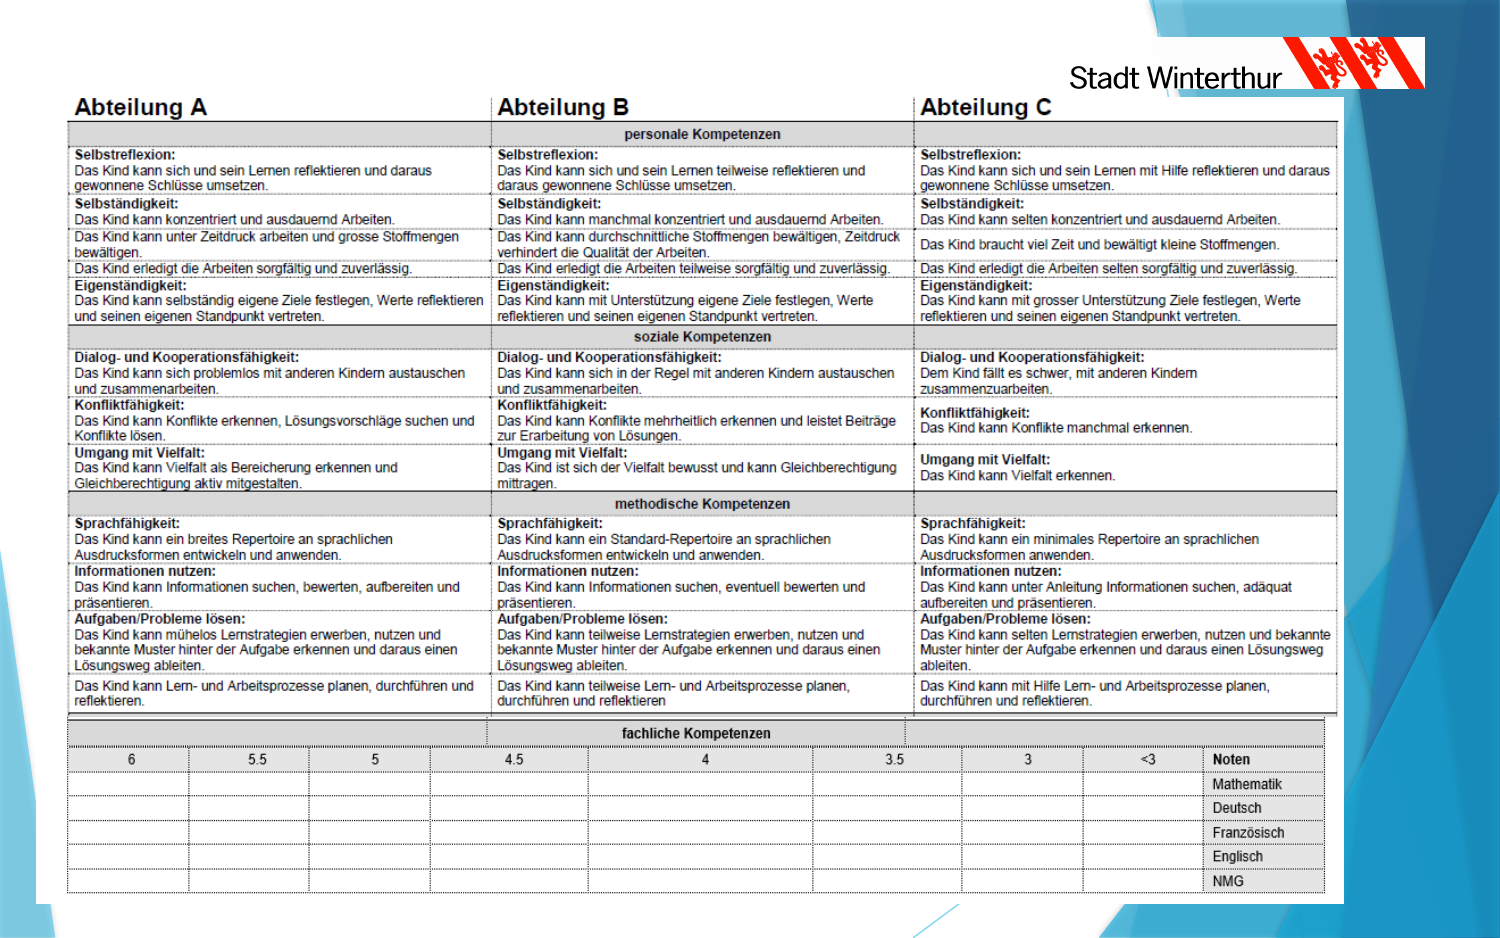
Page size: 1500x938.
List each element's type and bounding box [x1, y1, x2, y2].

picture [35, 97, 1345, 905]
picture [1070, 37, 1425, 89]
